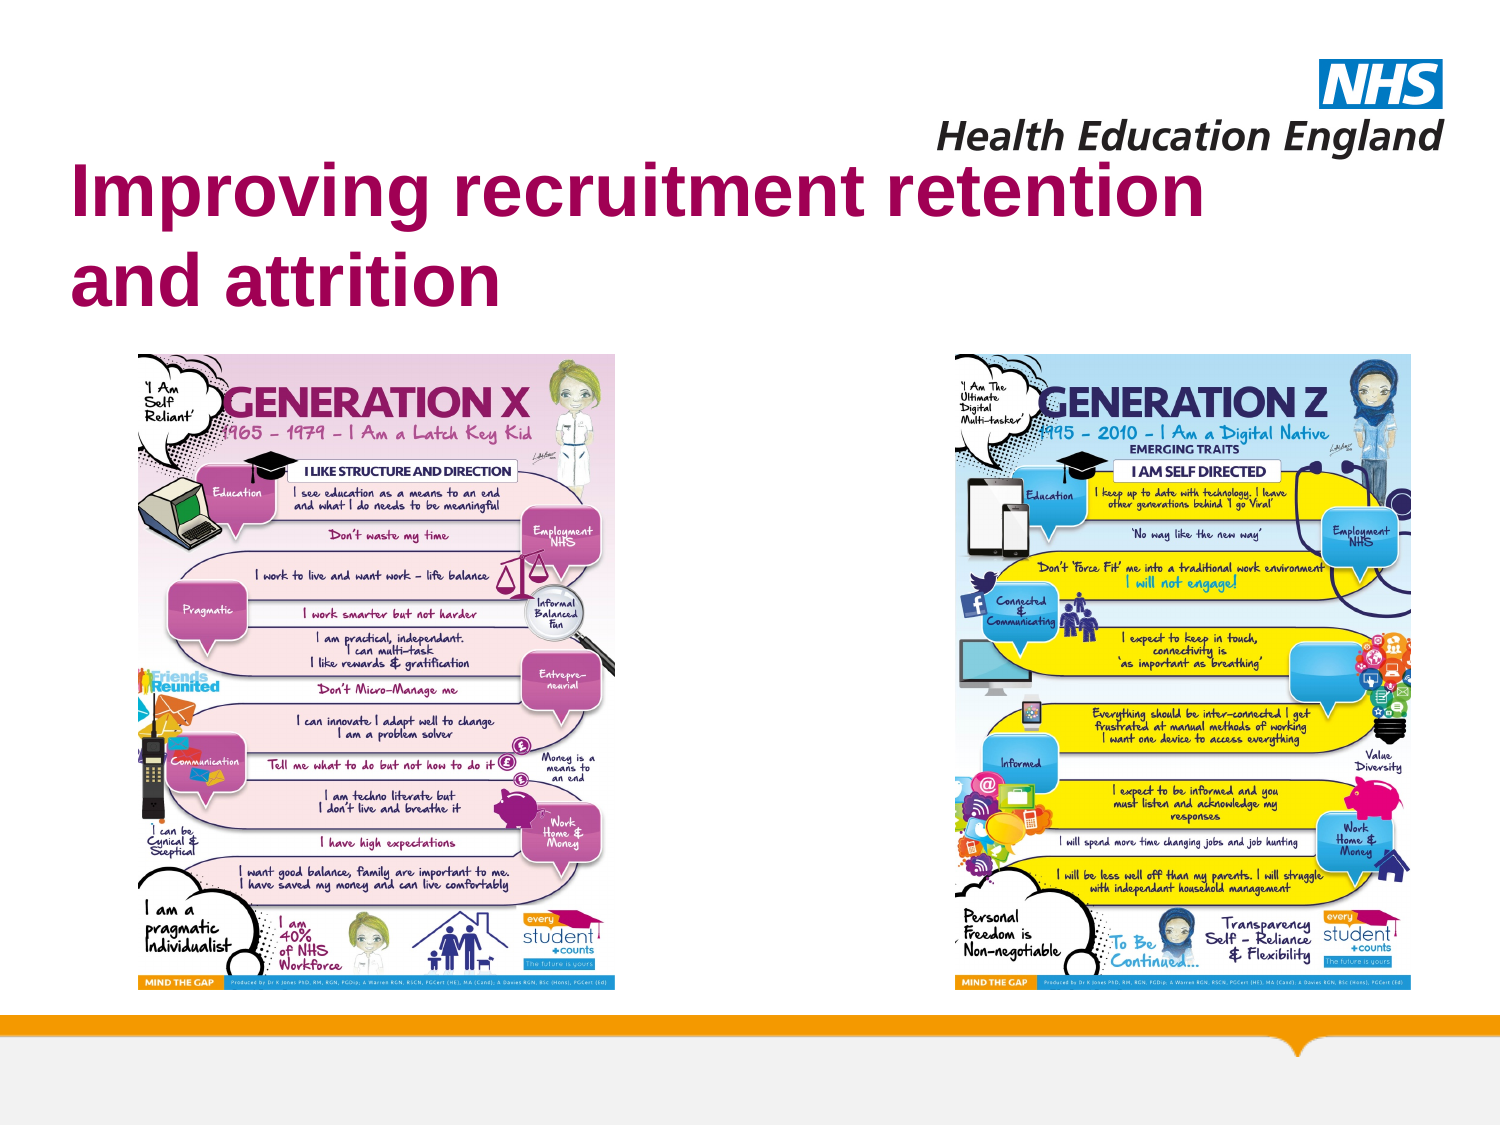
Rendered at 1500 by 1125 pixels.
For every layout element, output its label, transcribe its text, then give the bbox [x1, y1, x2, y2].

picture [936, 59, 1445, 160]
title Improving recruitment retention and attrition [55, 134, 1331, 246]
picture [138, 354, 615, 990]
picture [955, 354, 1412, 990]
